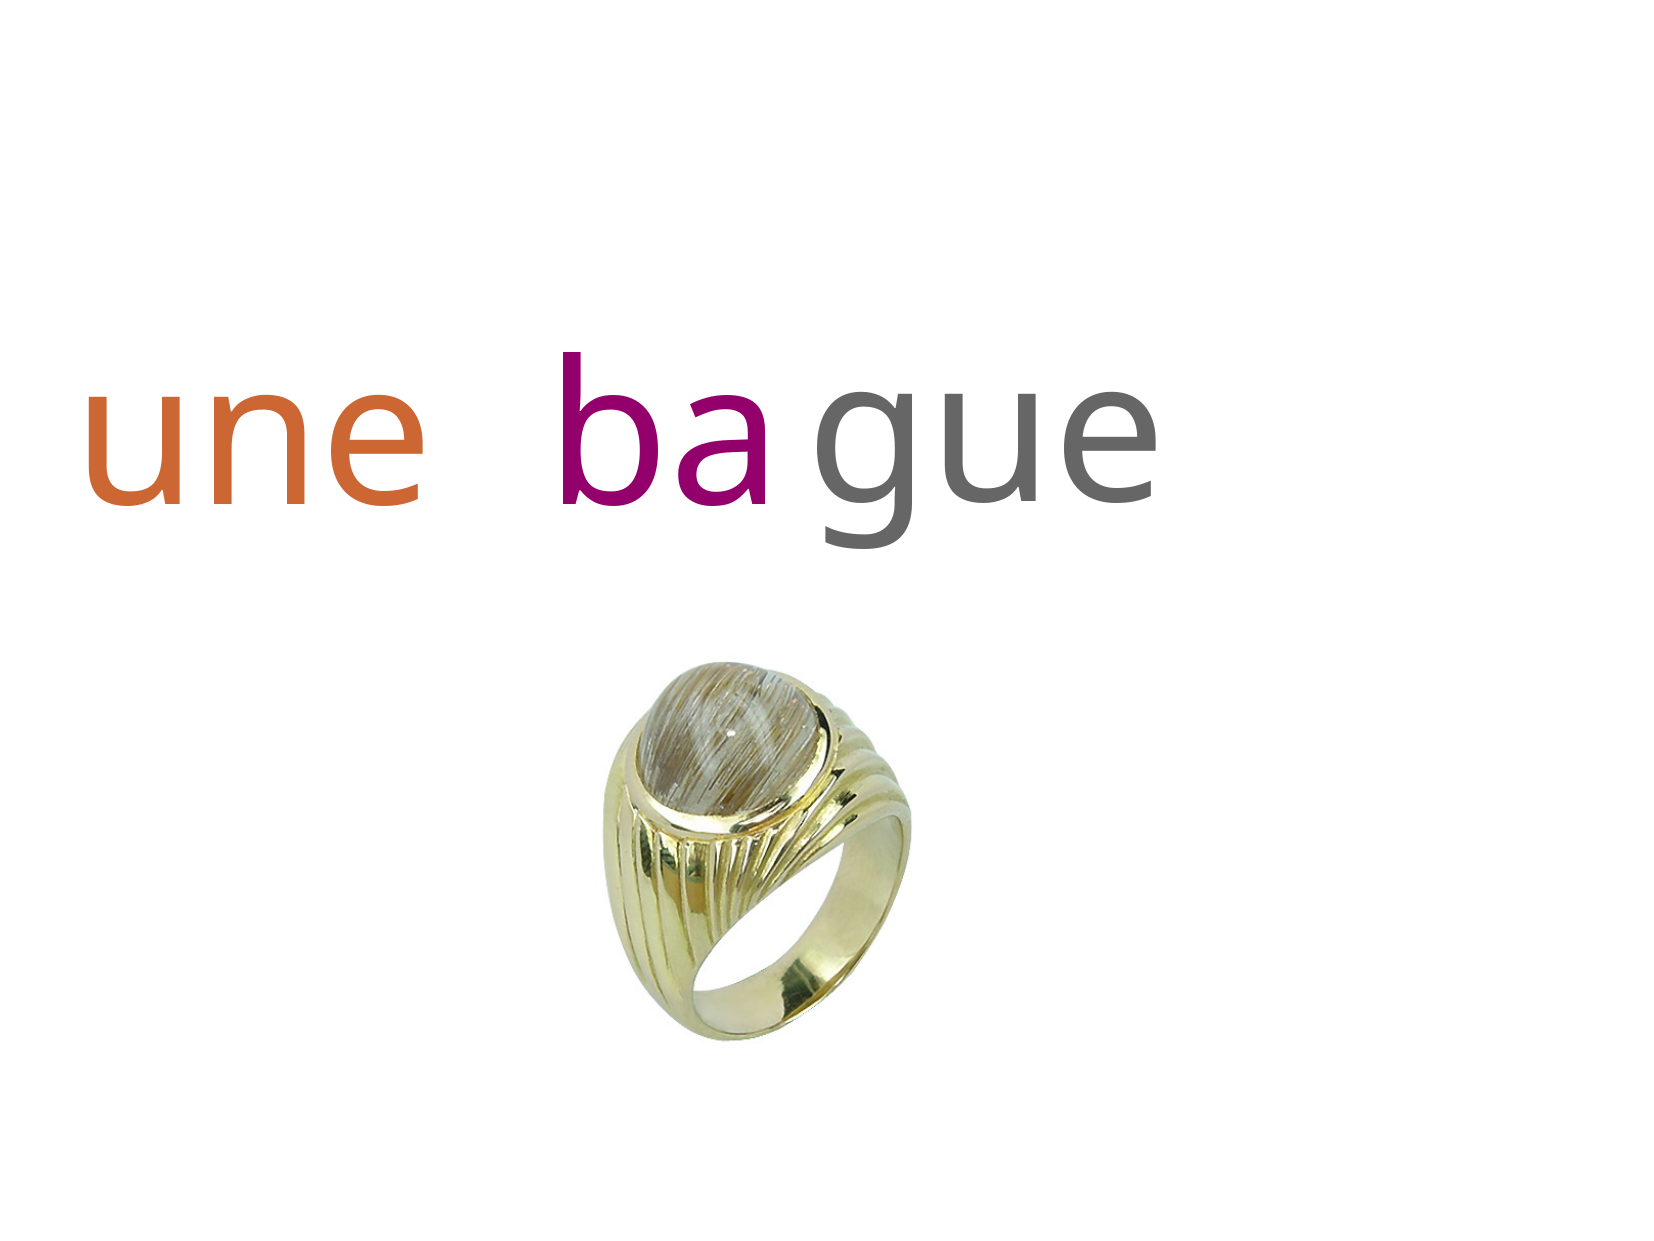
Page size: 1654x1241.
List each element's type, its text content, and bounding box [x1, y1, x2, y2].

picture [454, 568, 1034, 1182]
text_box gue [791, 291, 1294, 550]
text_box une [59, 295, 473, 561]
text_box ba [531, 295, 827, 561]
